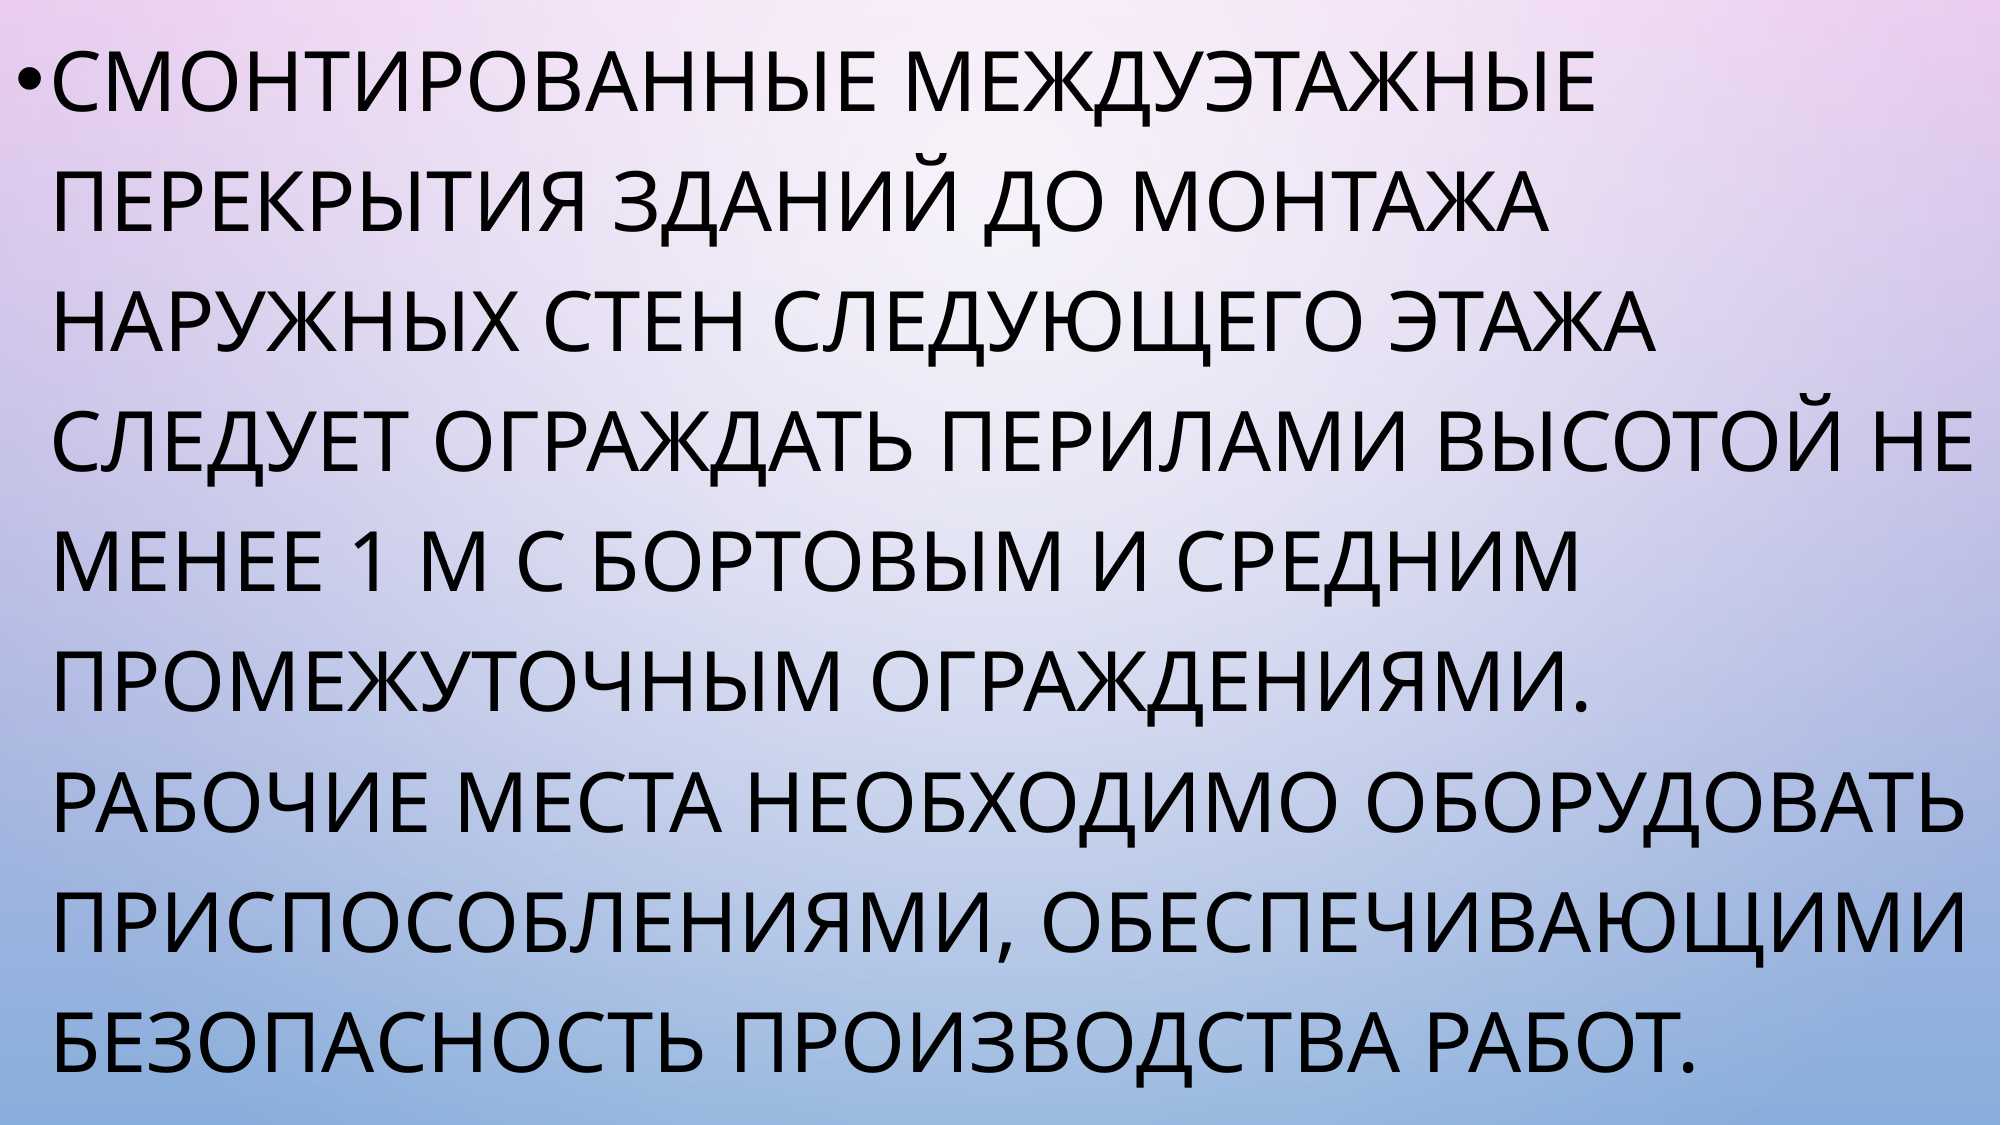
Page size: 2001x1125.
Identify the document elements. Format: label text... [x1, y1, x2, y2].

list Смонтированные междуэтажные перекрытия зданий до монтажа наружных стен следующего этажа следует ограждать перилами высотой не менее 1 м с бортовым и средним промежуточным ограждениями. Рабочие места необходимо оборудовать приспособлениями, обеспечивающими безопасность производства работ. [0, 0, 2000, 1125]
